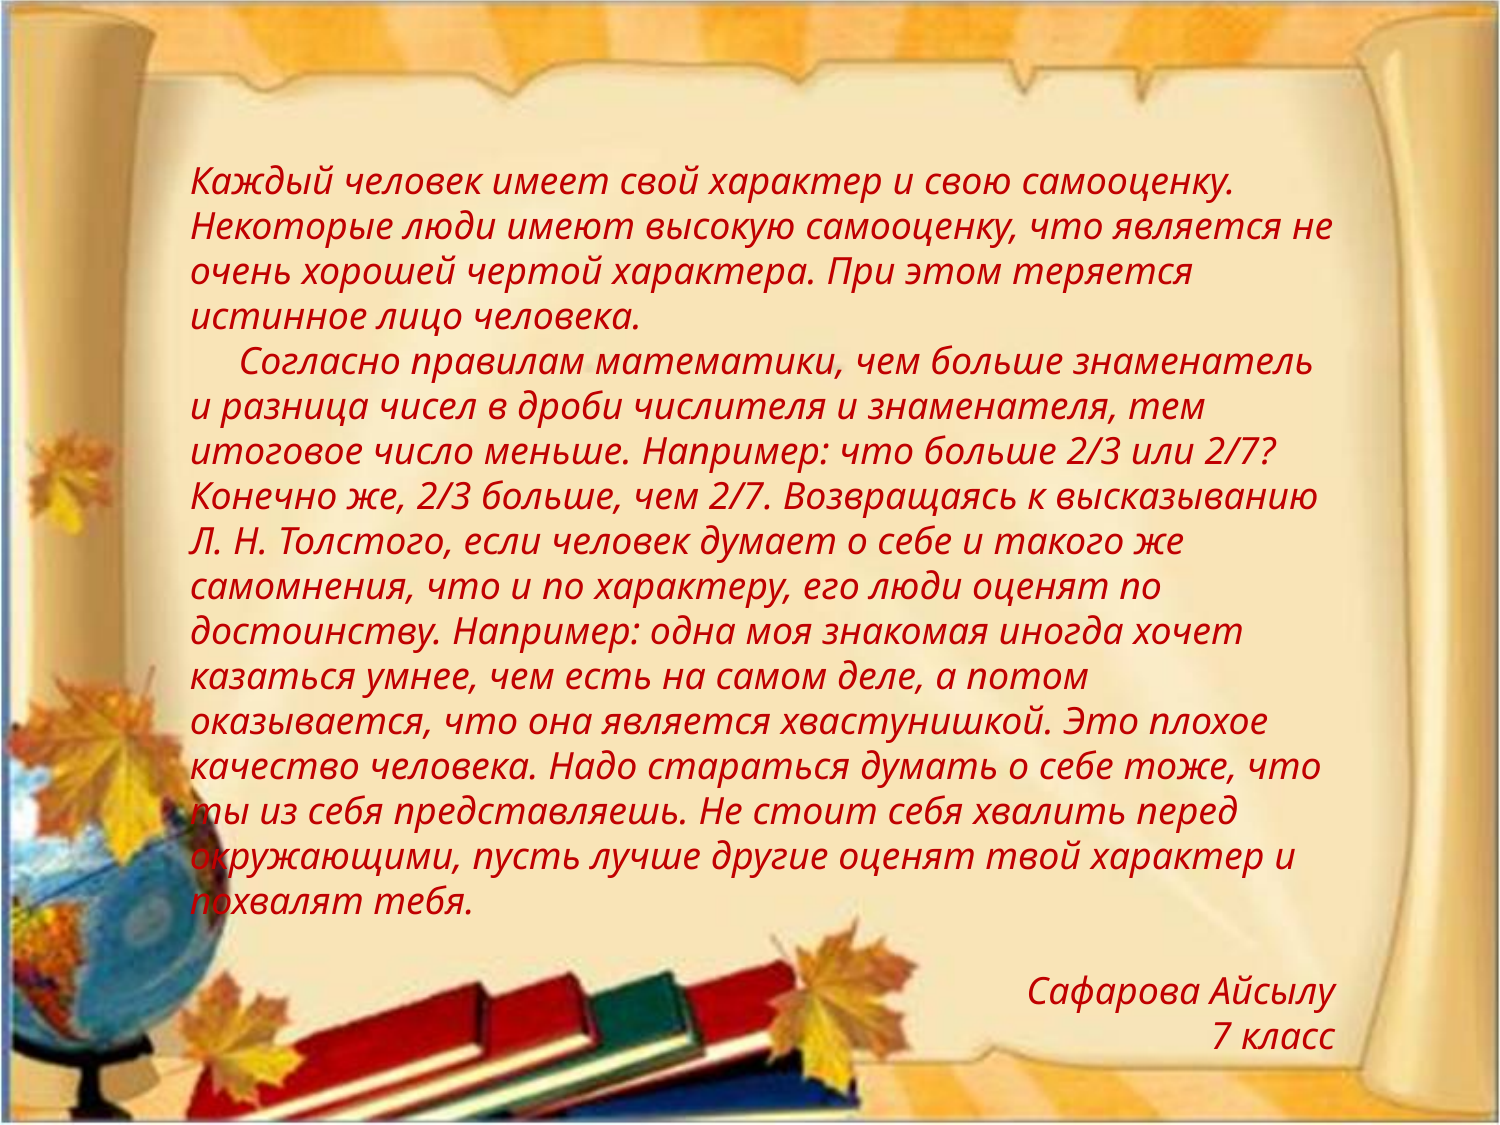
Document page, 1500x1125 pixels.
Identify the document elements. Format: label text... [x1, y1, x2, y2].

text_box Каждый человек имеет свой характер и свою самооценку. Некоторые люди имеют высокую самооценку, что является не очень хорошей чертой характера. При этом теряется истинное лицо человека. Согласно правилам математики, чем больше знаменатель и разница чисел в дроби числителя и знаменателя, тем итоговое число меньше. Например: что больше 2/3 или 2/7? Конечно же, 2/3 больше, чем 2/7. Возвращаясь к высказыванию Л. Н. Толстого, если человек думает о себе и такого же самомнения, что и по характеру, его люди оценят по достоинству. Например: одна моя знакомая иногда хочет казаться умнее, чем есть на самом деле, а потом оказывается, что она является хвастунишкой. Это плохое качество человека. Надо стараться думать о себе тоже, что ты из себя представляешь. Не стоит себя хвалить перед окружающими, пусть лучше другие оценят твой характер и похвалят тебя. Сафарова Айсылу 7 класс [174, 149, 1350, 1065]
picture [0, 0, 1500, 1125]
